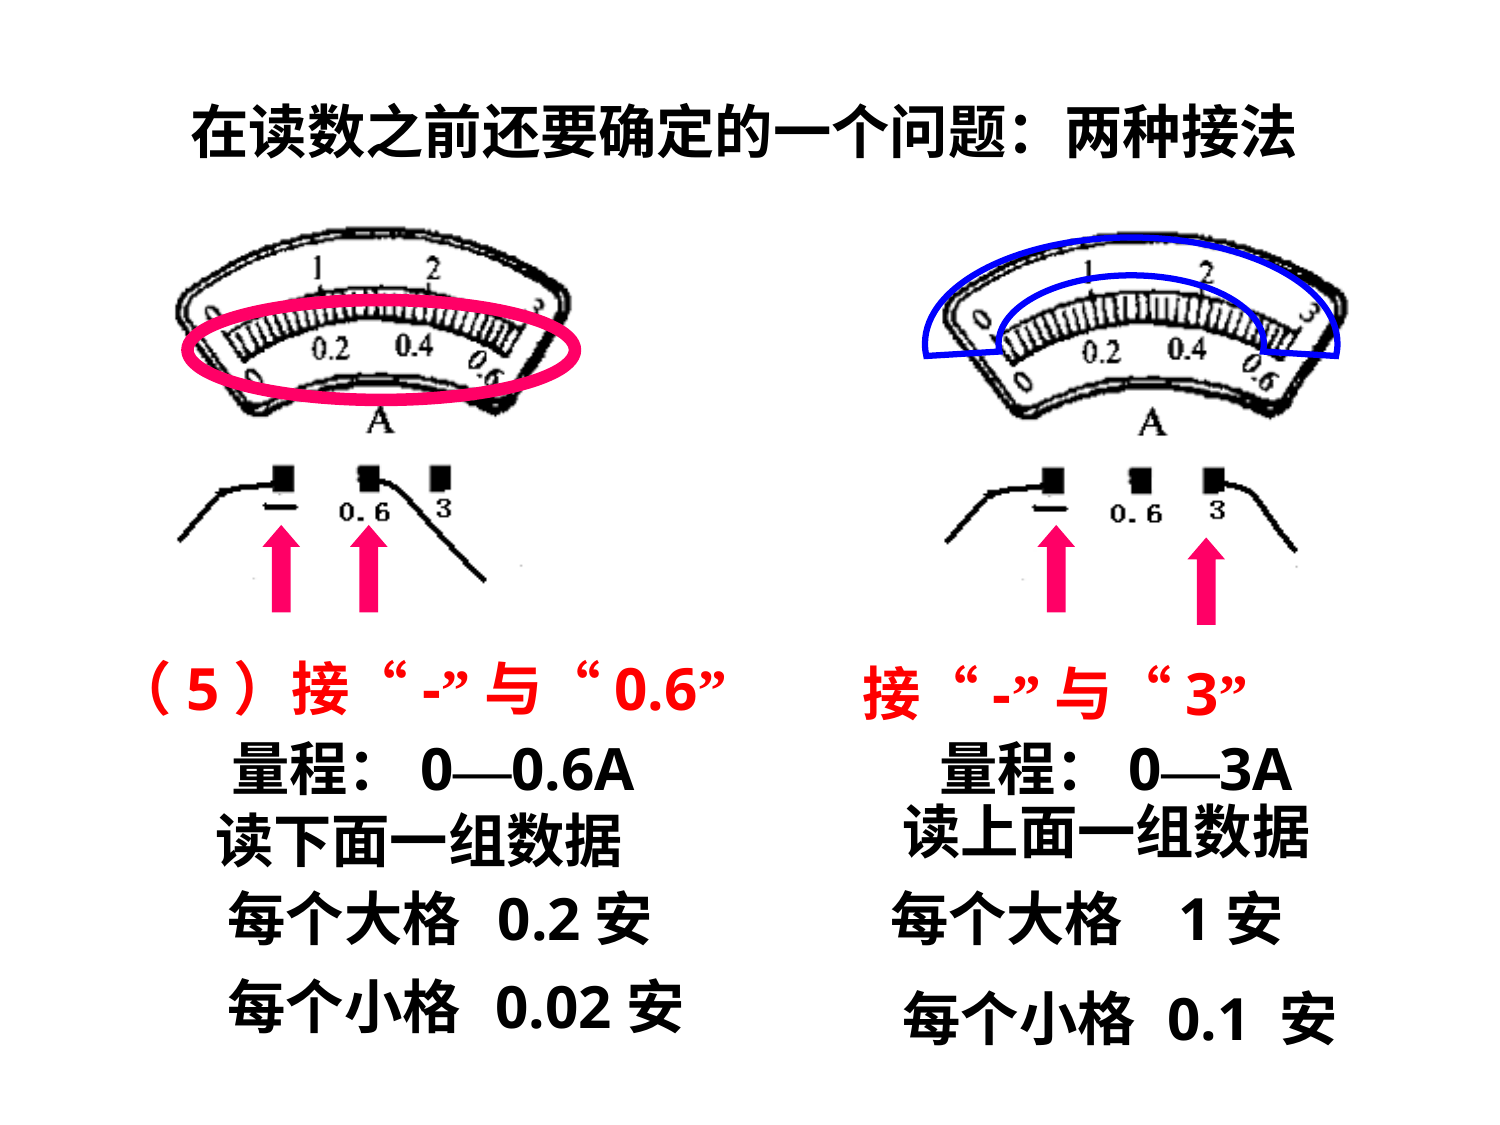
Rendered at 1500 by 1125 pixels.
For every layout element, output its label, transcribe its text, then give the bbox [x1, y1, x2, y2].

text_box （5）接“-”与“0.6” [99, 645, 742, 730]
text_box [162, 212, 588, 601]
text_box [924, 316, 932, 356]
text_box 每个大格 [875, 875, 1139, 960]
text_box 量程：0—3A [897, 725, 1308, 787]
text_box 量程：0—0.6A [189, 725, 650, 810]
text_box 每个大格 [212, 875, 476, 960]
text_box 每个小格 [212, 962, 476, 1048]
text_box 接“-”与“3” [847, 650, 1263, 735]
text_box 1安 [1148, 875, 1299, 960]
text_box [1046, 597, 1066, 613]
text_box 0.1 安 [1152, 975, 1353, 1060]
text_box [937, 199, 1363, 588]
text_box [271, 609, 291, 613]
text_box 0.2安 [483, 875, 668, 960]
text_box [359, 609, 379, 613]
text_box 读上面一组数据 [887, 787, 1326, 873]
text_box [1196, 597, 1216, 625]
text_box 在读数之前还要确定的一个问题：两种接法 [175, 87, 1313, 173]
text_box 每个小格 [887, 975, 1151, 1060]
text_box 0.02安 [481, 962, 700, 1048]
text_box 读下面一组数据 [200, 796, 638, 882]
